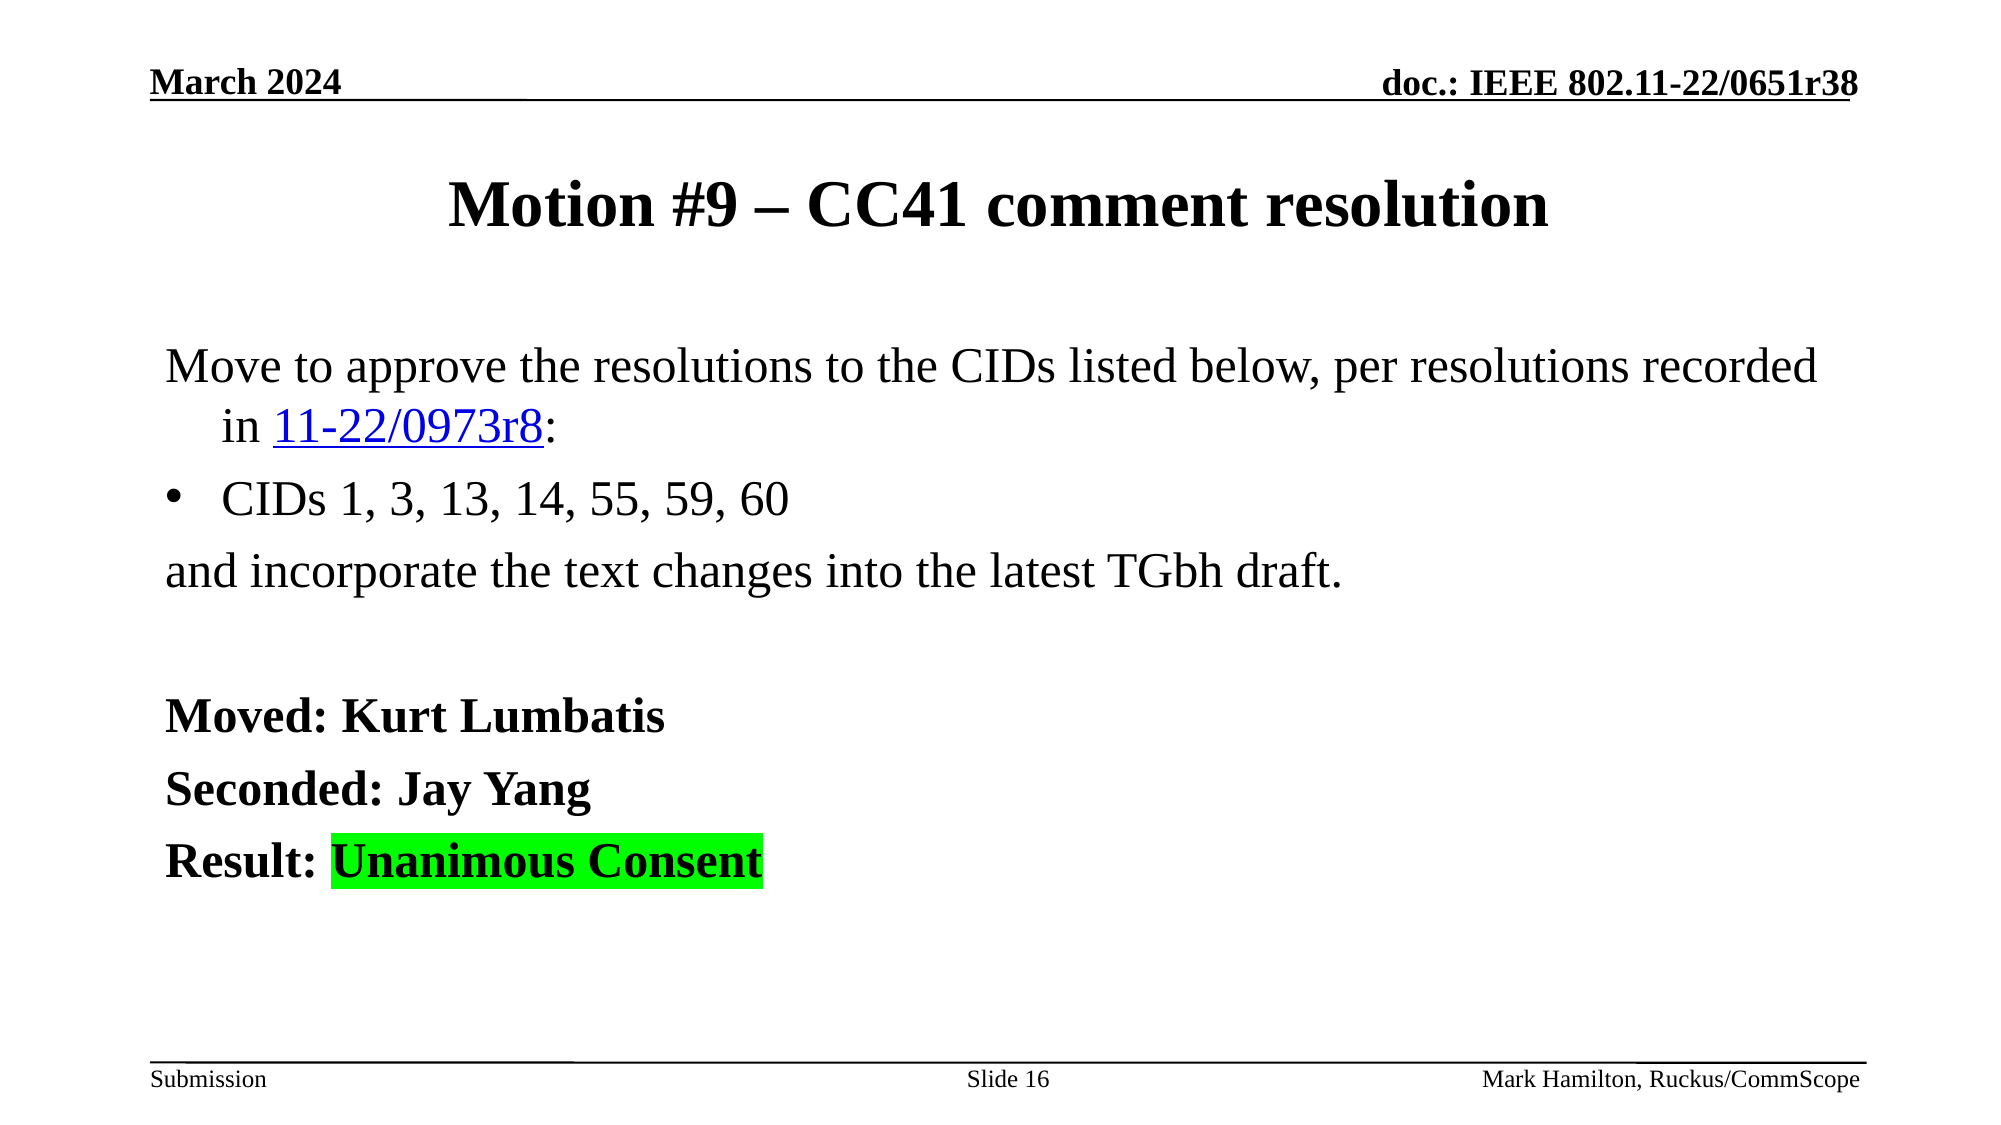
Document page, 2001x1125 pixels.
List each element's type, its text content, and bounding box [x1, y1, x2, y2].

title Motion #9 – CC41 comment resolution [149, 112, 1850, 288]
slide_number Slide 16 [950, 1061, 1067, 1123]
list Move to approve the resolutions to the CIDs listed below, per resolutions recorded in 11-22/0973r8: CIDs 1, 3, 13, 14, 55, 59, 60 and incorporate the text changes into the latest TGbh draft. Moved: Kurt Lumbatis Seconded: Jay Yang Result: Unanimous Consent [149, 324, 1850, 1000]
